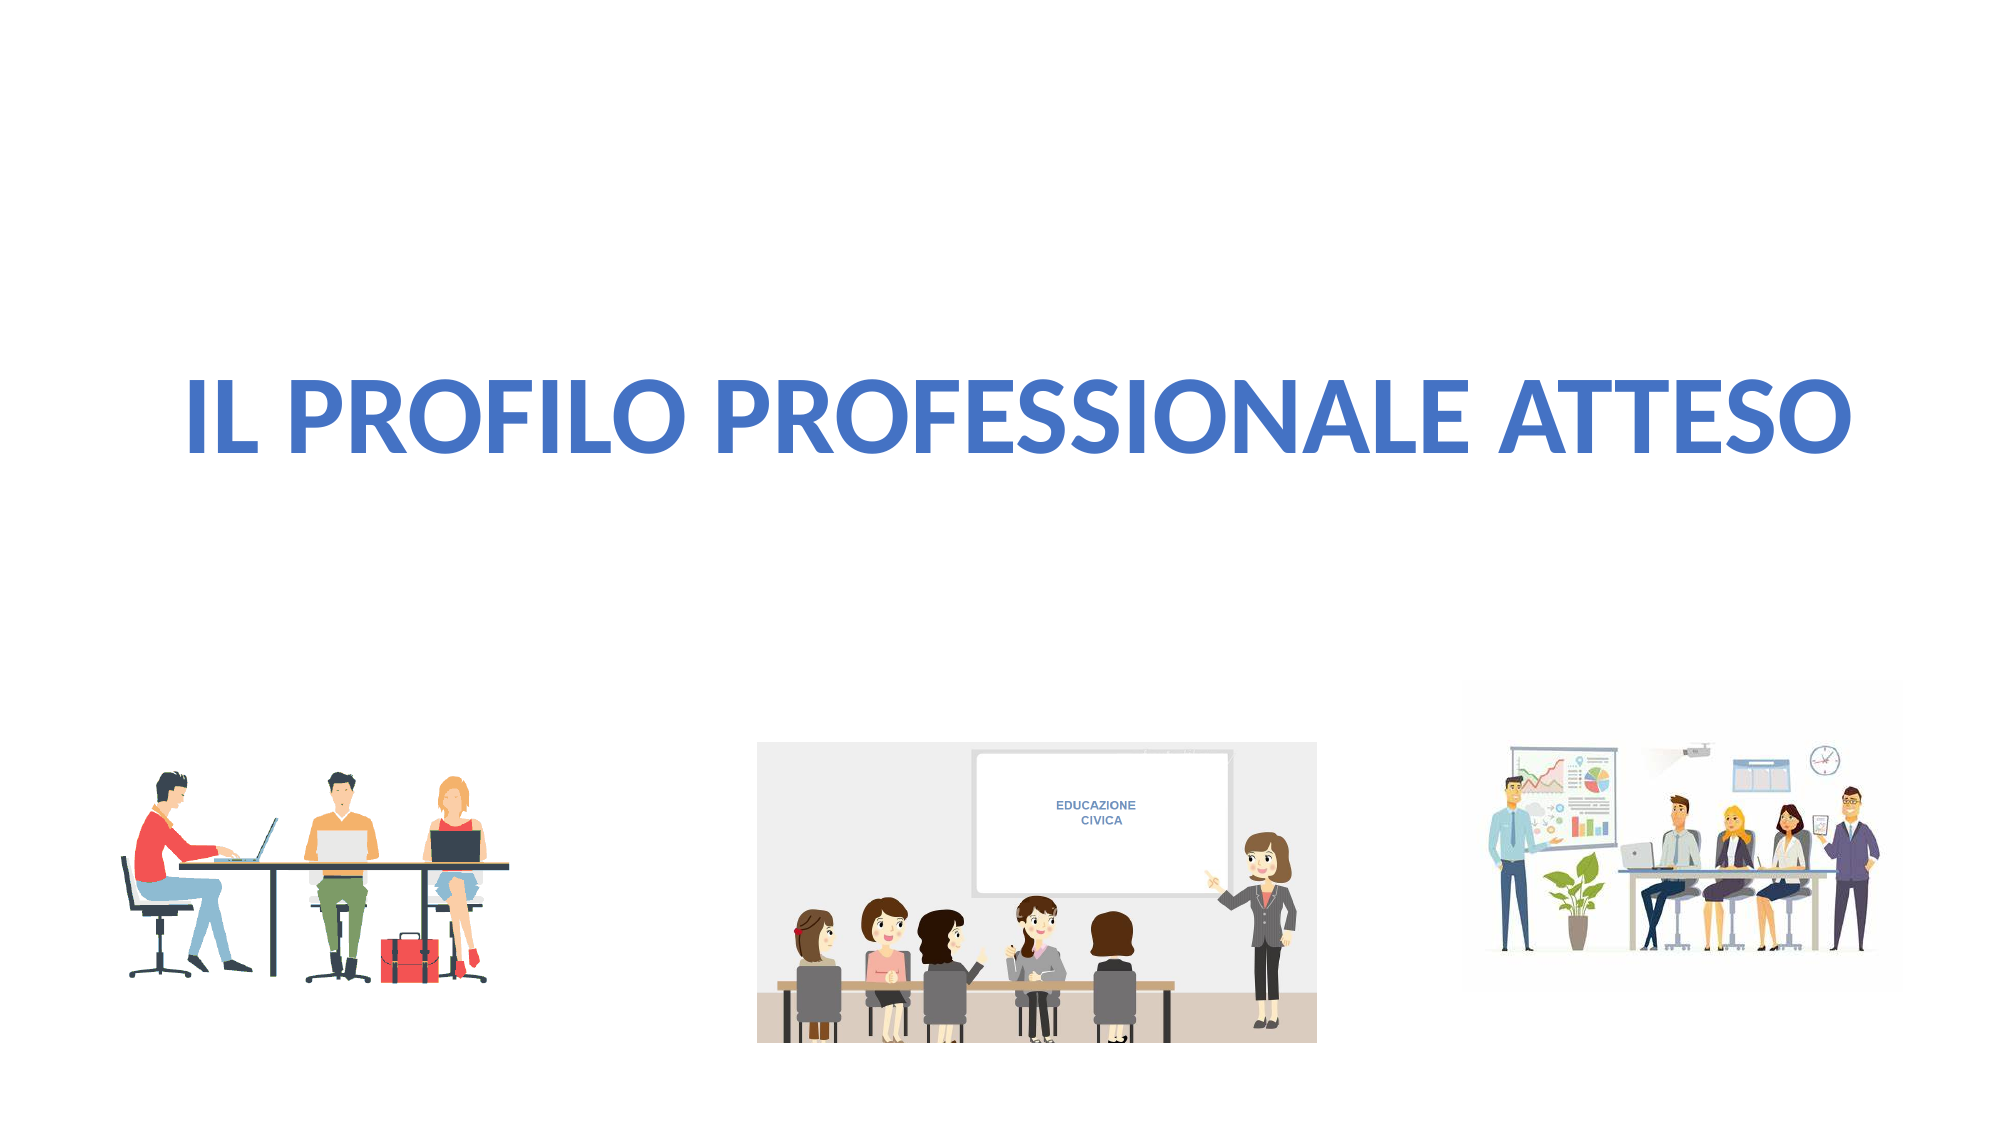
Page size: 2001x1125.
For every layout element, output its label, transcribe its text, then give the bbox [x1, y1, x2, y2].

text_box IL PROFILO PROFESSIONALE ATTESO [167, 333, 1870, 484]
picture [757, 742, 1317, 1043]
picture [1462, 680, 1903, 992]
picture [97, 732, 529, 992]
